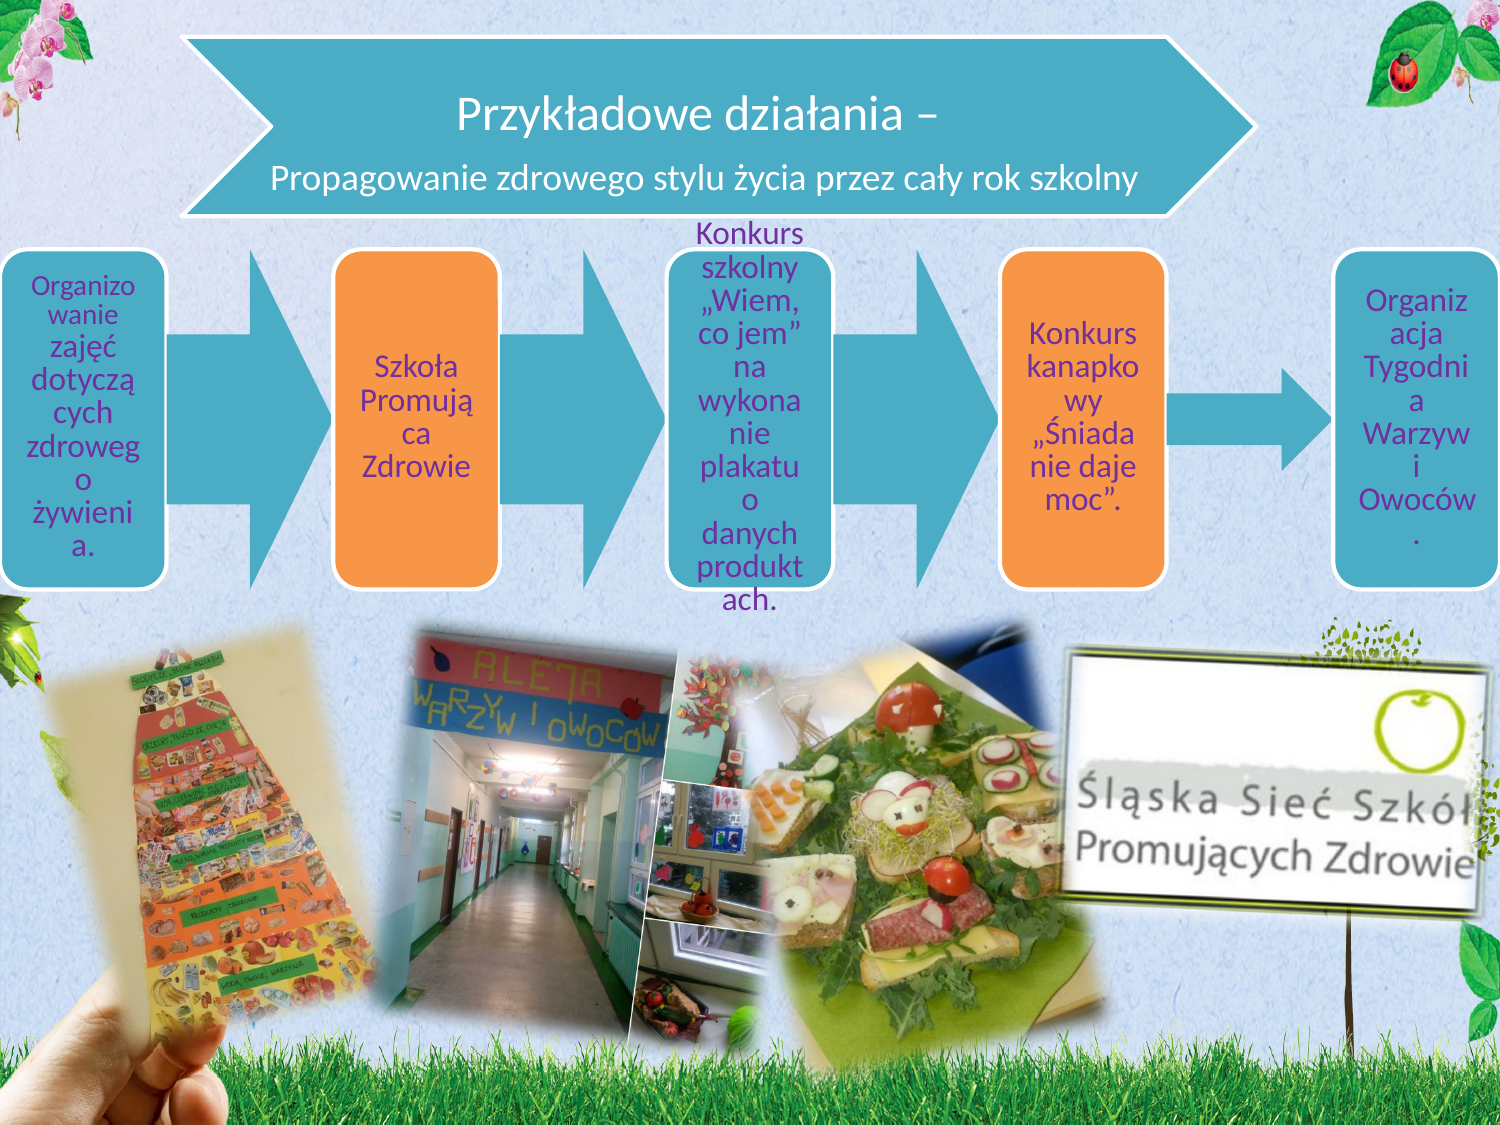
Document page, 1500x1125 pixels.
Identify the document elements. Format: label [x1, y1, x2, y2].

text_box [0, 249, 1500, 590]
text_box [181, 36, 1257, 250]
picture [0, 590, 1500, 1125]
picture [0, 0, 1500, 249]
